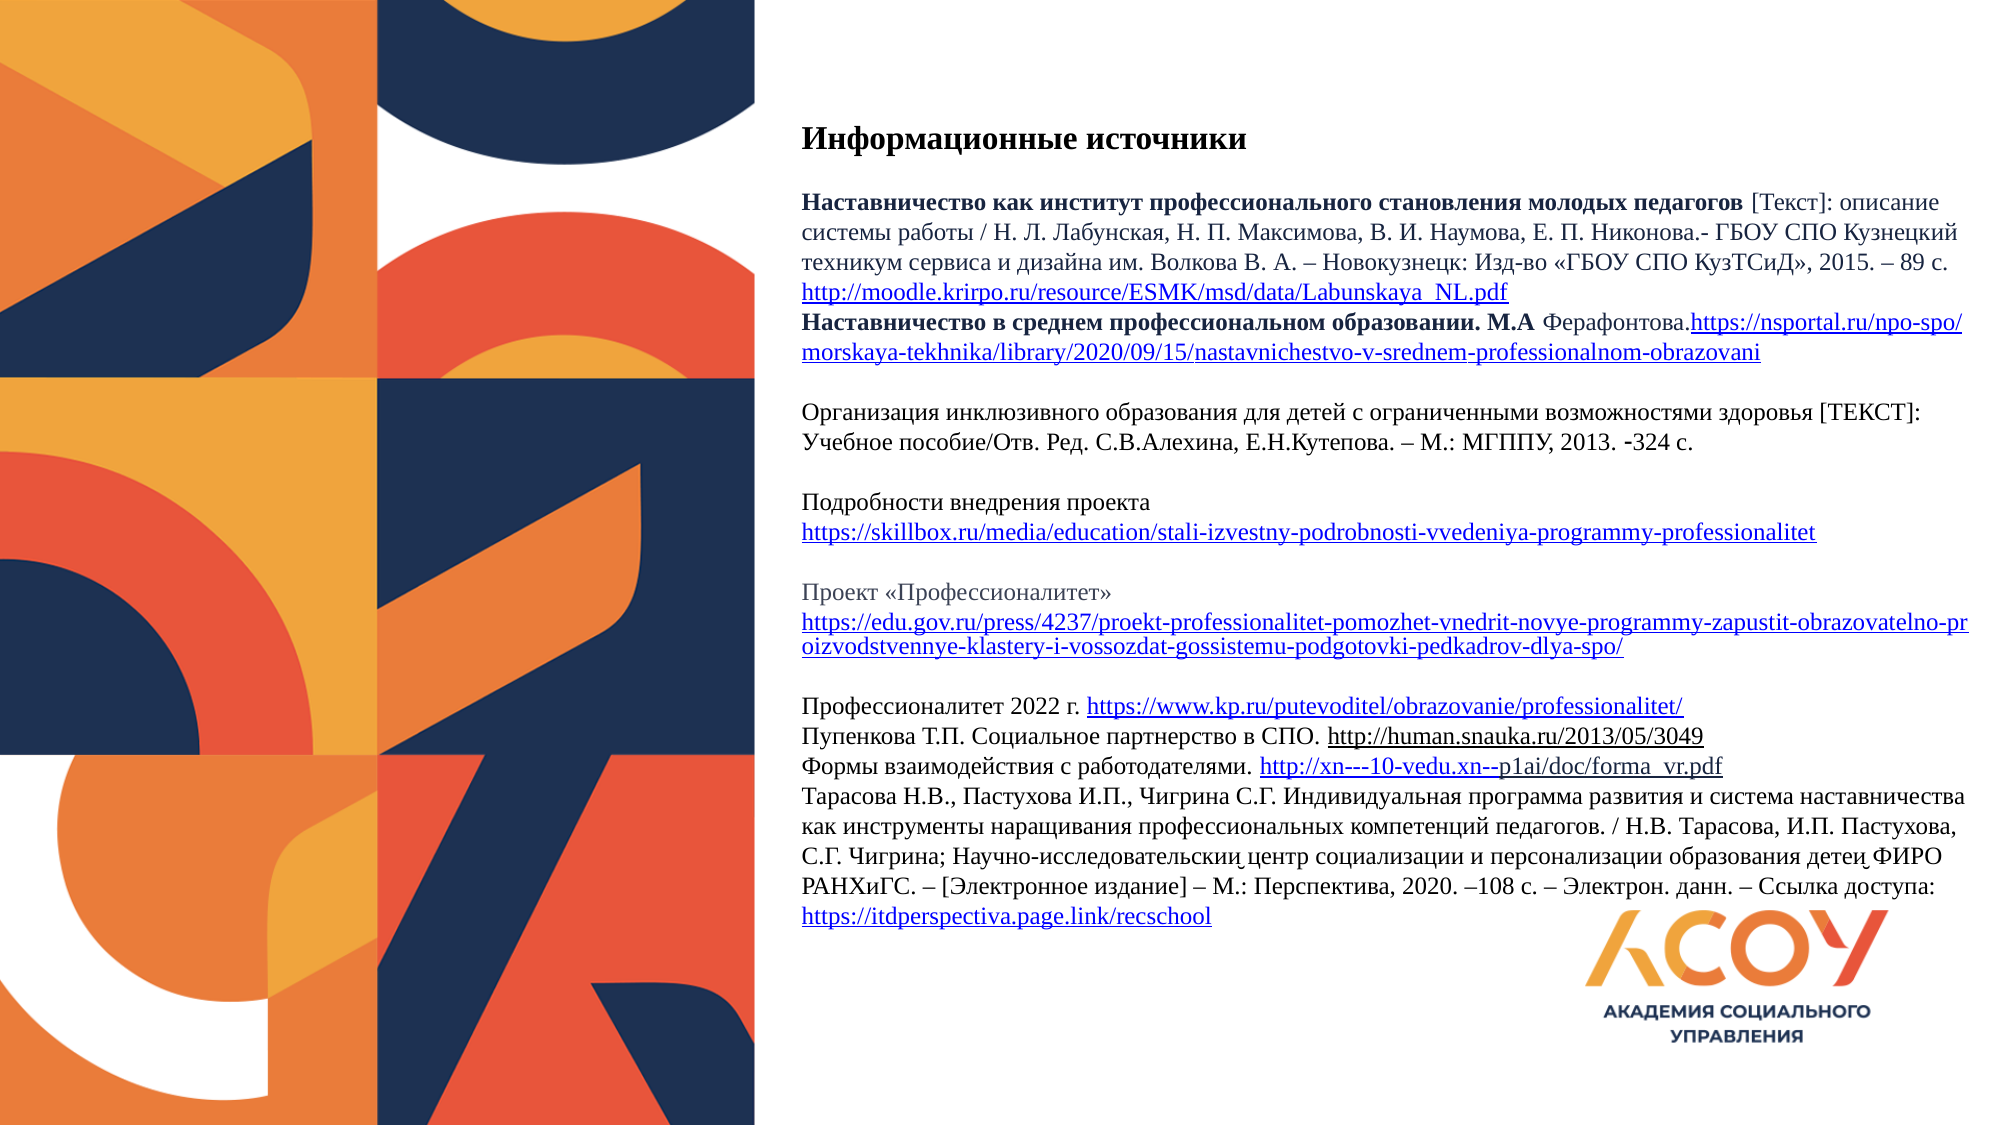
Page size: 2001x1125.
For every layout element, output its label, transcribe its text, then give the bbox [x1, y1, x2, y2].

picture [0, 0, 2001, 1125]
text_box Информационные источники Наставничество как институт профессионального становления молодых педагогов [Текст]: описание системы работы / Н. Л. Лабунская, Н. П. Максимова, В. И. Наумова, Е. П. Никонова.- ГБОУ СПО Кузнецкий техникум сервиса и дизайна им. Волкова В. А. – Новокузнецк: Изд-во «ГБОУ СПО КузТСиД», 2015. – 89 с. http://moodle.krirpo.ru/resource/ESMK/msd/data/Labunskaya_NL.pdf Наставничество в среднем профессиональном образовании. М.А Ферафонтова.https://nsportal.ru/npo-spo/morskaya-tekhnika/library/2020/09/15/nastavnichestvo-v-srednem-professionalnom-obrazovani Организация инклюзивного образования для детей с ограниченными возможностями здоровья [ТЕКСТ]: Учебное пособие/Отв. Ред. С.В.Алехина, Е.Н.Кутепова. – М.: МГППУ, 2013. 324 с. Подробности внедрения проекта https://skillbox.ru/media/education/stali-izvestny-podrobnosti-vvedeniya-programmy-professionalitet Проект «Профессионалитет» https://edu.gov.ru/press/4237/proekt-professionalitet-pomozhet-vnedrit-novye-programmy-zapustit-obrazovatelno-proizvodstvennye-klastery-i-vossozdat-gossistemu-podgotovki-pedkadrov-dlya-spo/ Профессионалитет 2022 г. https://www.kp.ru/putevoditel/obrazovanie/professionalitet/ Пупенкова Т.П. Социальное партнерство в СПО. http://human.snauka.ru/2013/05/3049 Формы взаимодействия с работодателями. http://xn---10-vedu.xn--p1ai/doc/forma_vr.pdf Тарасова Н.В., Пастухова И.П., Чигрина С.Г. Индивидуальная программа развития и система наставничества как инструменты наращивания профессиональных компетенций педагогов. / Н.В. Тарасова, И.П. Пастухова, С.Г. Чигрина; Научно-исследовательскии̮ центр социализации и персонализации образования детеи̮ ФИРО РАНХиГС. – [Электронное издание] – М.: Перспектива, 2020. –108 с. – Электрон. данн. – Ссылка доступа: https://itdperspectiva.page.link/recschool [786, 88, 1989, 1022]
